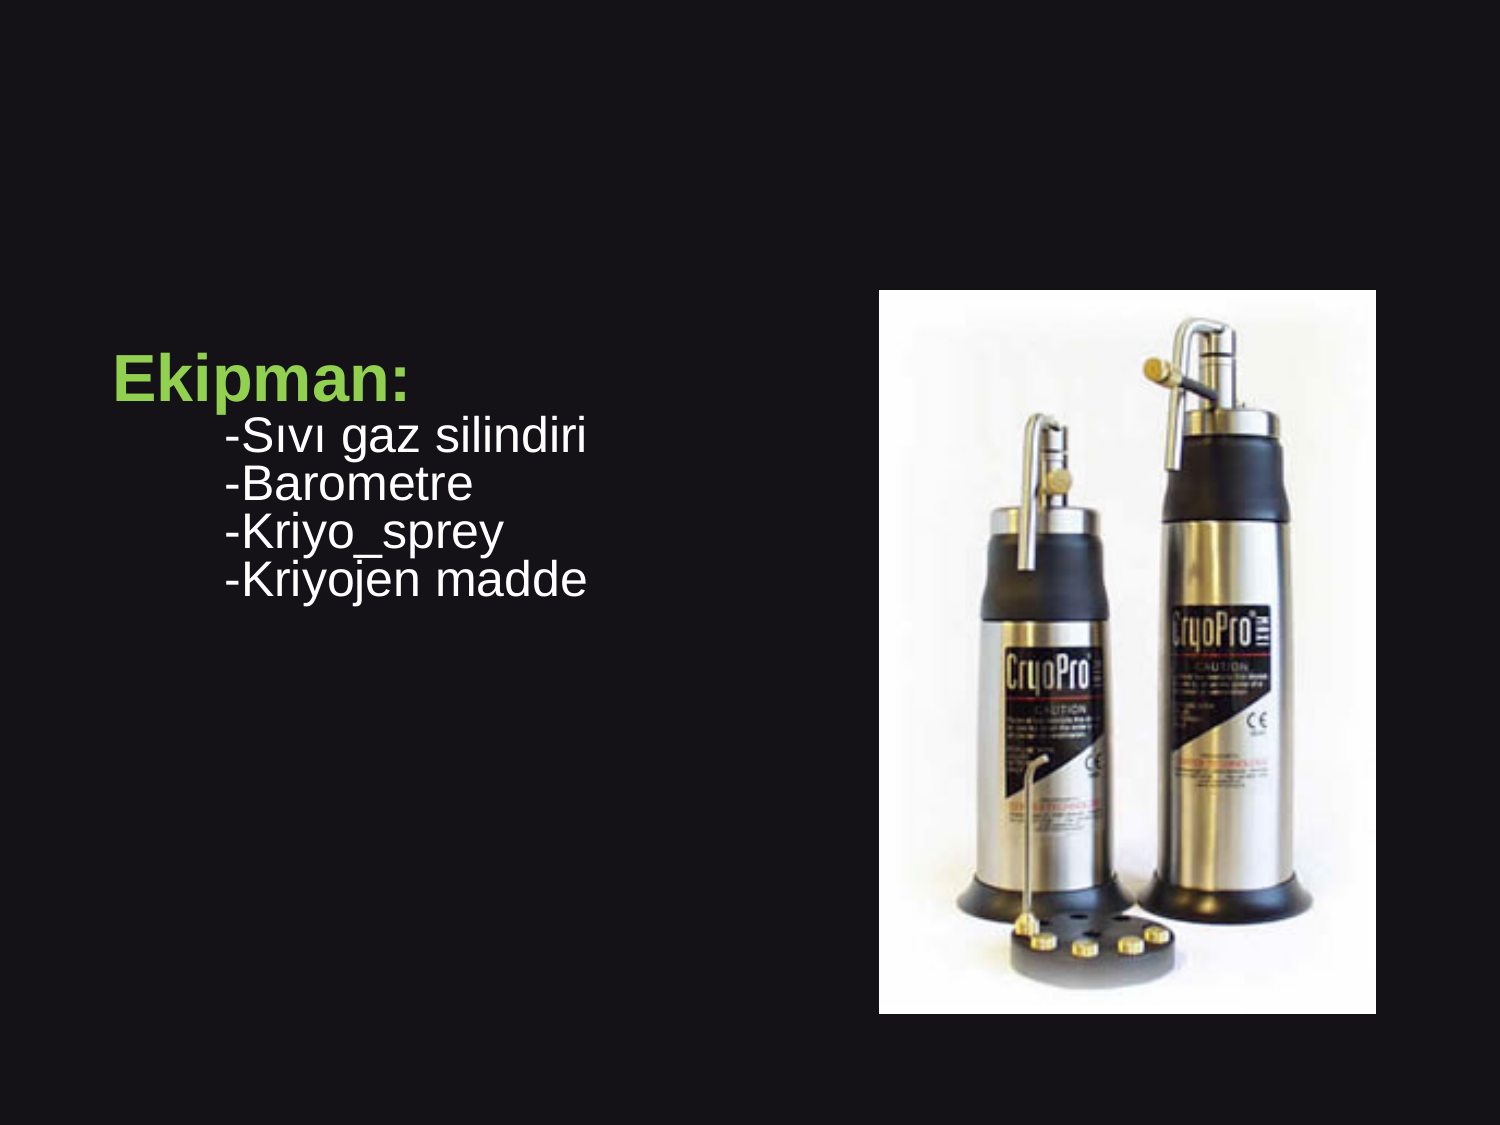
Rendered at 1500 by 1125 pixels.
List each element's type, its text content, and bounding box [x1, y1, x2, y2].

picture [879, 290, 1377, 1014]
list Ekipman: -Sıvı gaz silindiri -Barometre -Kriyo_sprey -Kriyojen madde [75, 262, 1425, 915]
